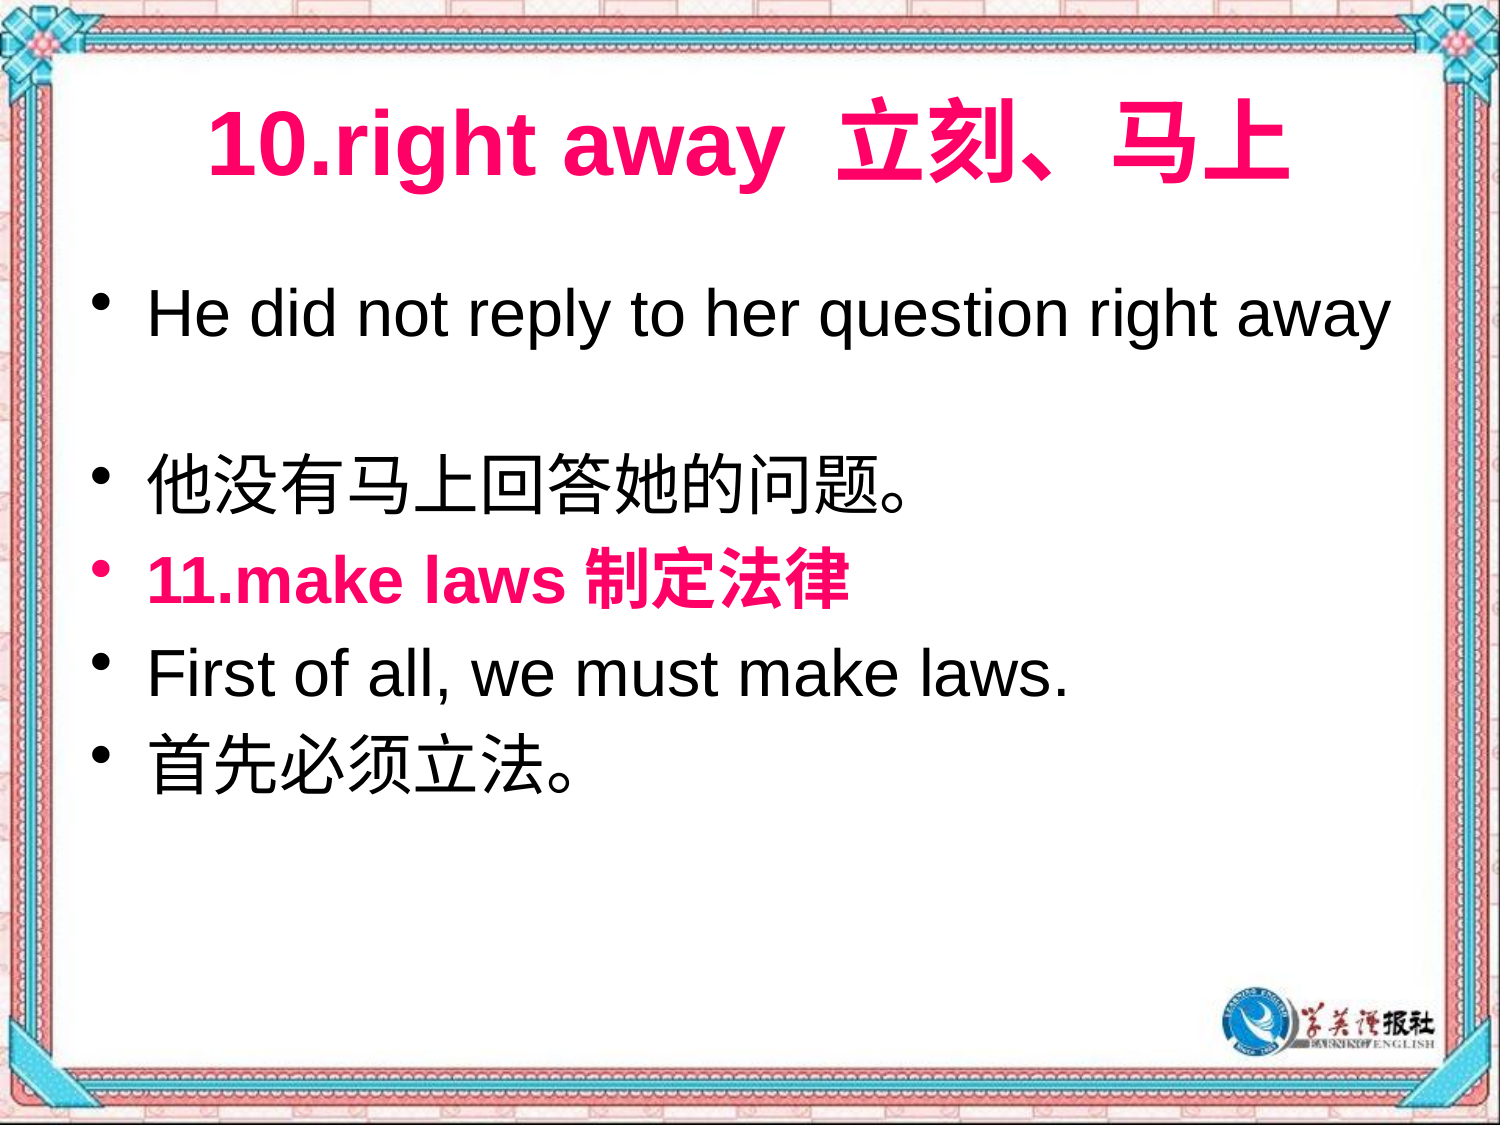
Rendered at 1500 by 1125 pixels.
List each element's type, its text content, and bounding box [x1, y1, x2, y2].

title 10.right away 立刻、马上 [74, 44, 1426, 233]
list He did not reply to her question right away 他没有马上回答她的问题。 11.make laws制定法律 First of all, we must make laws. 首先必须立法。 [74, 262, 1426, 1006]
picture [0, 0, 1500, 1125]
